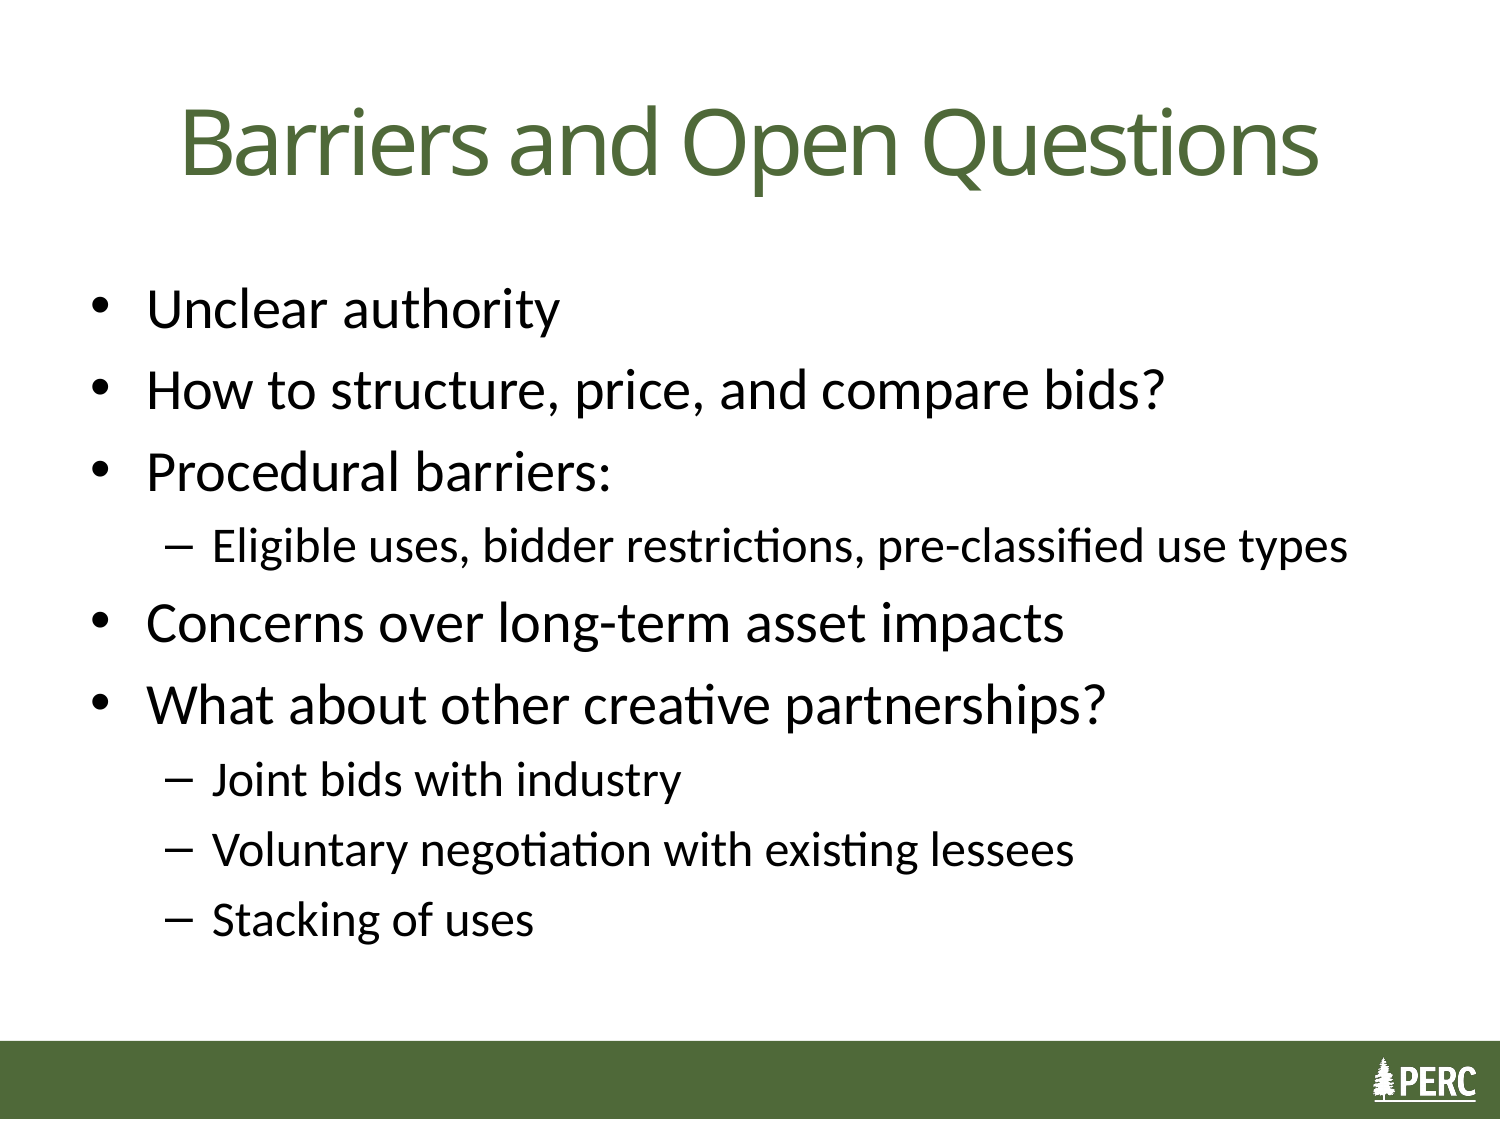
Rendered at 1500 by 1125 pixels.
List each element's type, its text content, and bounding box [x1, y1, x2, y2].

text_box [0, 1040, 1354, 1119]
text_box [1494, 1040, 1500, 1119]
title Barriers and Open Questions [75, 45, 1425, 233]
list Unclear authority How to structure, price, and compare bids? Procedural barriers: Eligible uses, bidder restrictions, pre-classified use types Concerns over long-term asset impacts What about other creative partnerships? Joint bids with industry Voluntary negotiation with existing lessees Stacking of uses [75, 262, 1425, 1005]
picture [1355, 1041, 1495, 1120]
